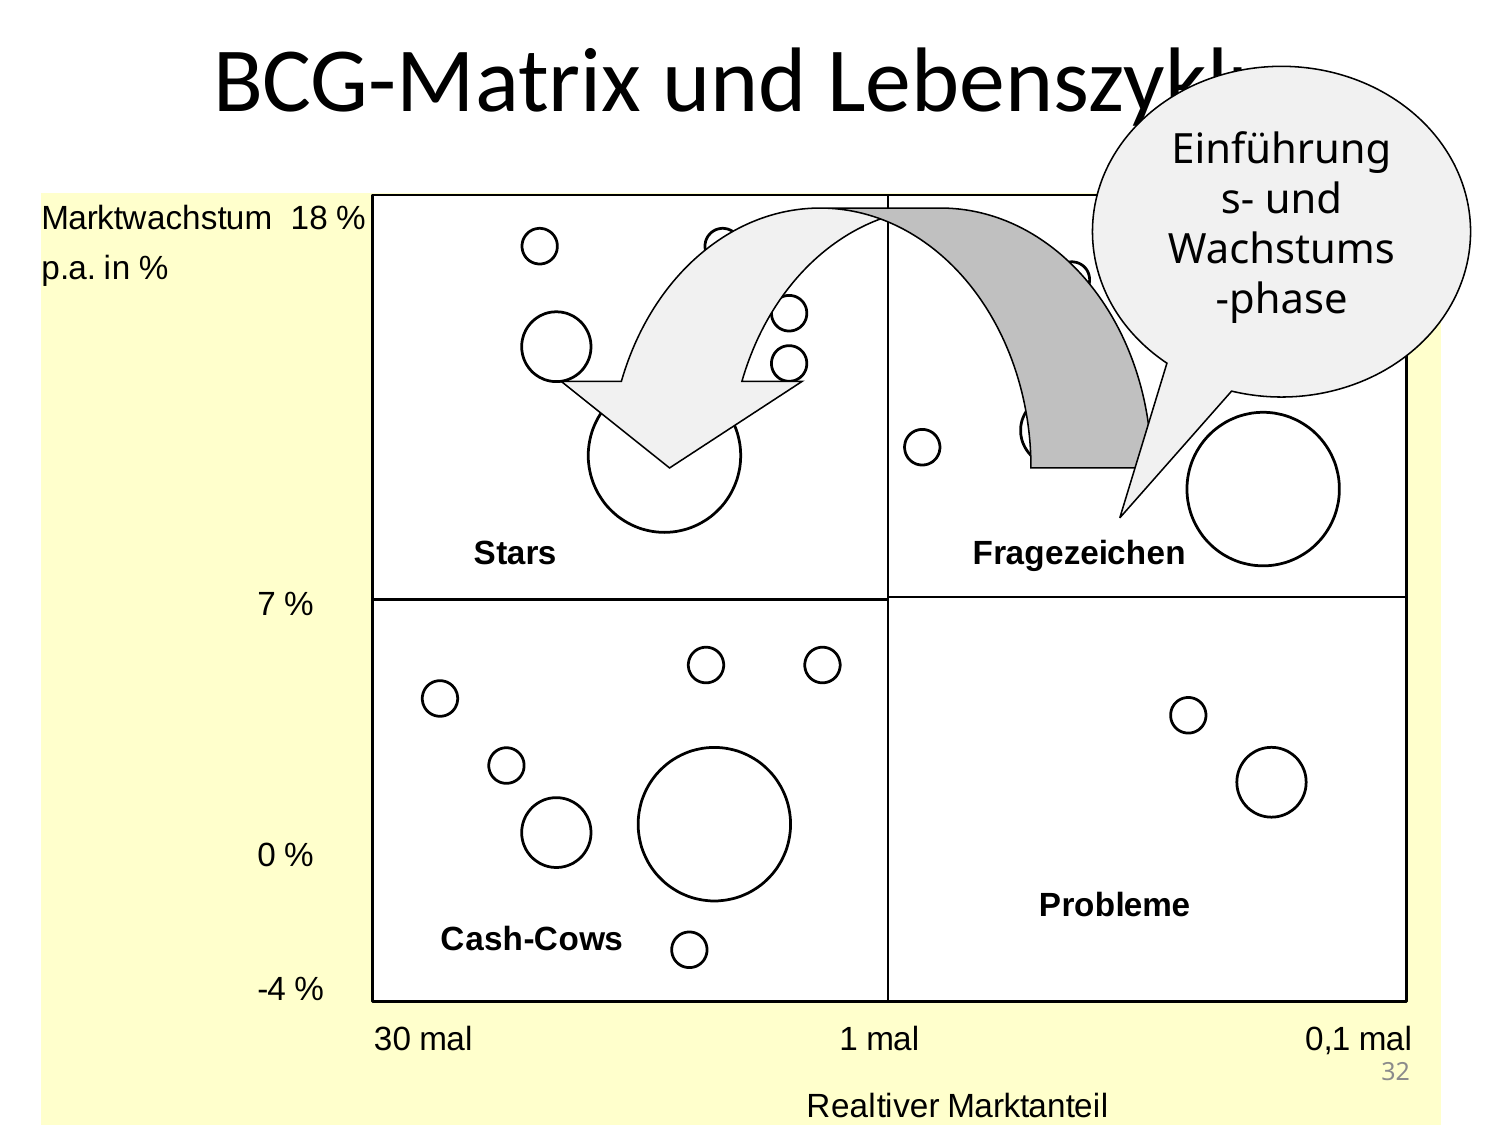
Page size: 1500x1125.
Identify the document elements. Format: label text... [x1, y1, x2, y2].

title BCG-Matrix und Lebenszyklus [88, 0, 1439, 149]
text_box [40, 193, 1442, 1125]
text_box Einführungs- und Wachstums-phase [1098, 66, 1471, 314]
